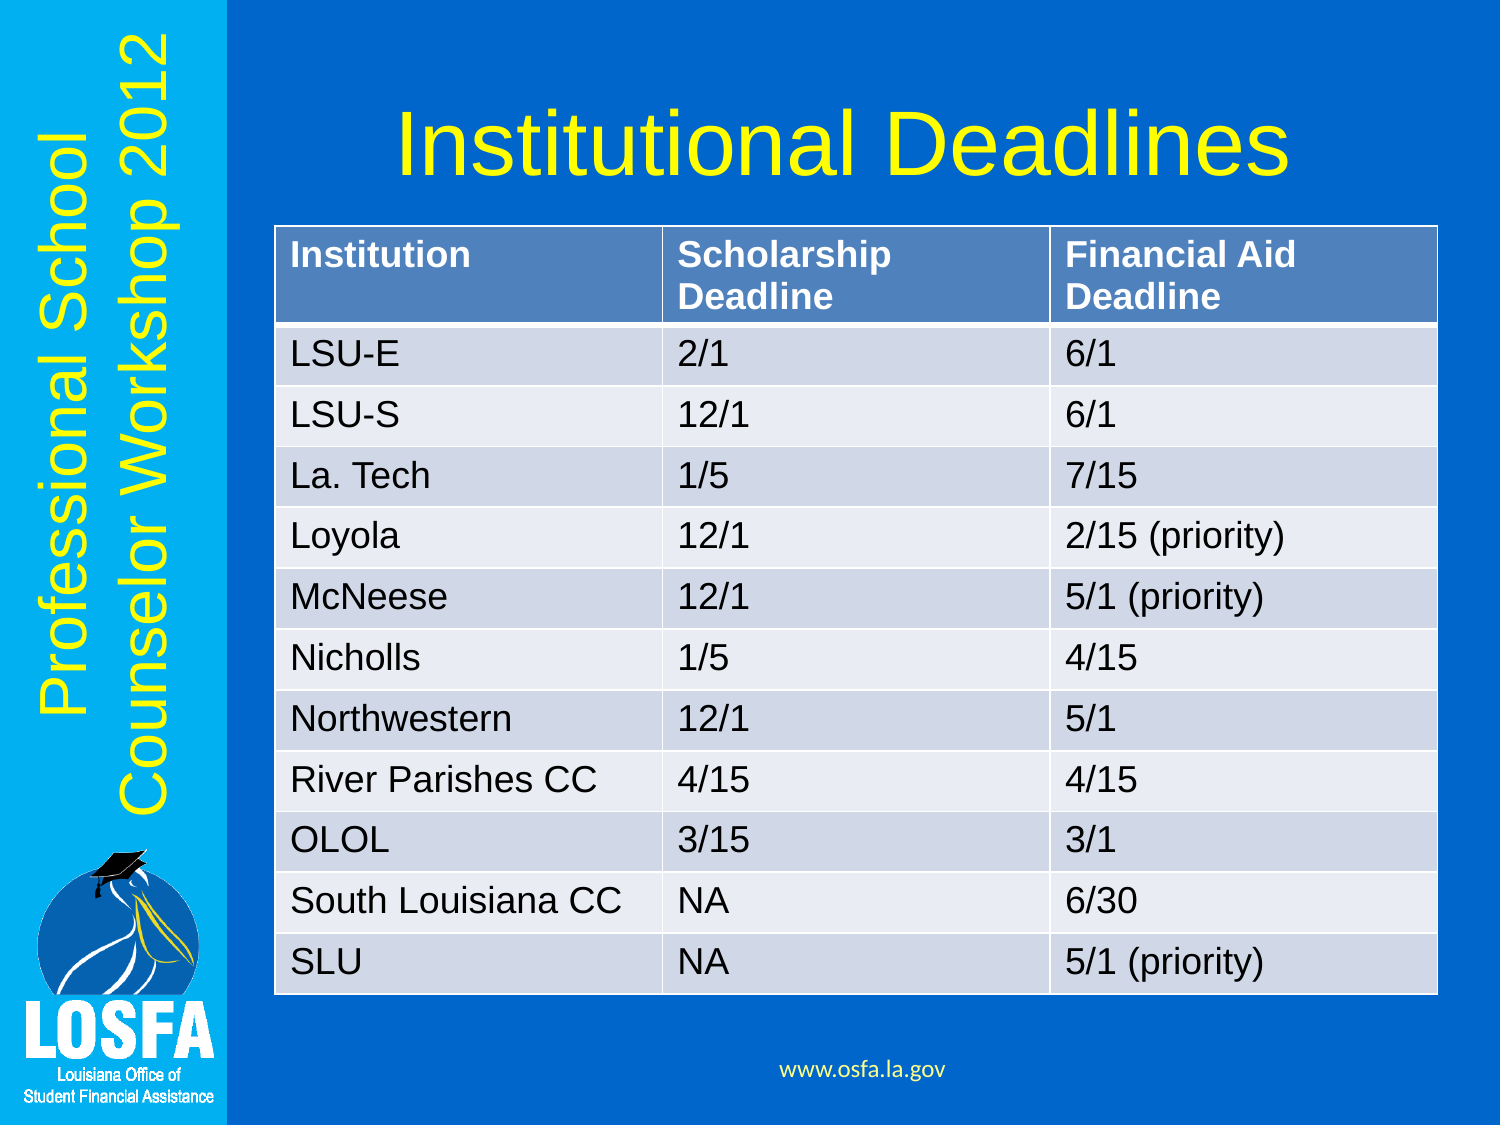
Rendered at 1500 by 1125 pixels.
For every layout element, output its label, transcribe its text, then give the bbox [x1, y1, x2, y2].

picture [61, 1093, 68, 1102]
table_cell 5/1 [1051, 691, 1437, 750]
table_cell South Louisiana CC [276, 873, 662, 932]
table_cell 1/5 [663, 447, 1049, 506]
table_cell 3/1 [1051, 812, 1437, 871]
table_cell La. Tech [276, 447, 662, 506]
table_cell Loyola [276, 508, 662, 567]
picture [143, 1002, 173, 1057]
table_cell 3/15 [663, 812, 1049, 871]
table_cell 6/1 [1051, 328, 1437, 385]
picture [35, 1091, 39, 1101]
table_cell NA [663, 934, 1049, 993]
table_cell 6/30 [1051, 873, 1437, 932]
table_cell 6/1 [1051, 387, 1437, 446]
table_cell 12/1 [663, 569, 1049, 628]
picture [49, 1090, 53, 1102]
table_cell 2/15 (priority) [1051, 508, 1437, 567]
table_cell River Parishes CC [276, 752, 662, 811]
table_cell 2/1 [663, 328, 1049, 385]
table_cell NA [663, 873, 1049, 932]
table_cell LSU-E [276, 328, 662, 385]
picture [102, 1001, 135, 1058]
table_cell 4/15 [1051, 630, 1437, 689]
table_cell 4/15 [663, 752, 1049, 811]
table_cell 12/1 [663, 691, 1049, 750]
table_cell Nicholls [276, 630, 662, 689]
table_cell 5/1 (priority) [1051, 569, 1437, 628]
table_cell LSU-S [276, 387, 662, 446]
table_cell SLU [276, 934, 662, 993]
picture [175, 1002, 213, 1057]
footer www.osfa.la.gov [225, 1037, 1500, 1098]
picture [38, 851, 198, 994]
table_cell 1/5 [663, 630, 1049, 689]
table_header Financial Aid Deadline [1051, 227, 1437, 322]
picture [58, 1001, 95, 1058]
table_cell Northwestern [276, 691, 662, 750]
table_cell 12/1 [663, 508, 1049, 567]
title Institutional Deadlines [262, 44, 1426, 233]
table_header Scholarship Deadline [663, 227, 1049, 322]
picture [27, 1002, 55, 1057]
table_cell 7/15 [1051, 447, 1437, 506]
table_cell OLOL [276, 812, 662, 871]
table_cell 5/1 (priority) [1051, 934, 1437, 993]
table_cell McNeese [276, 569, 662, 628]
table_cell 12/1 [663, 387, 1049, 446]
table_header Institution [276, 227, 662, 322]
table_cell 4/15 [1051, 752, 1437, 811]
